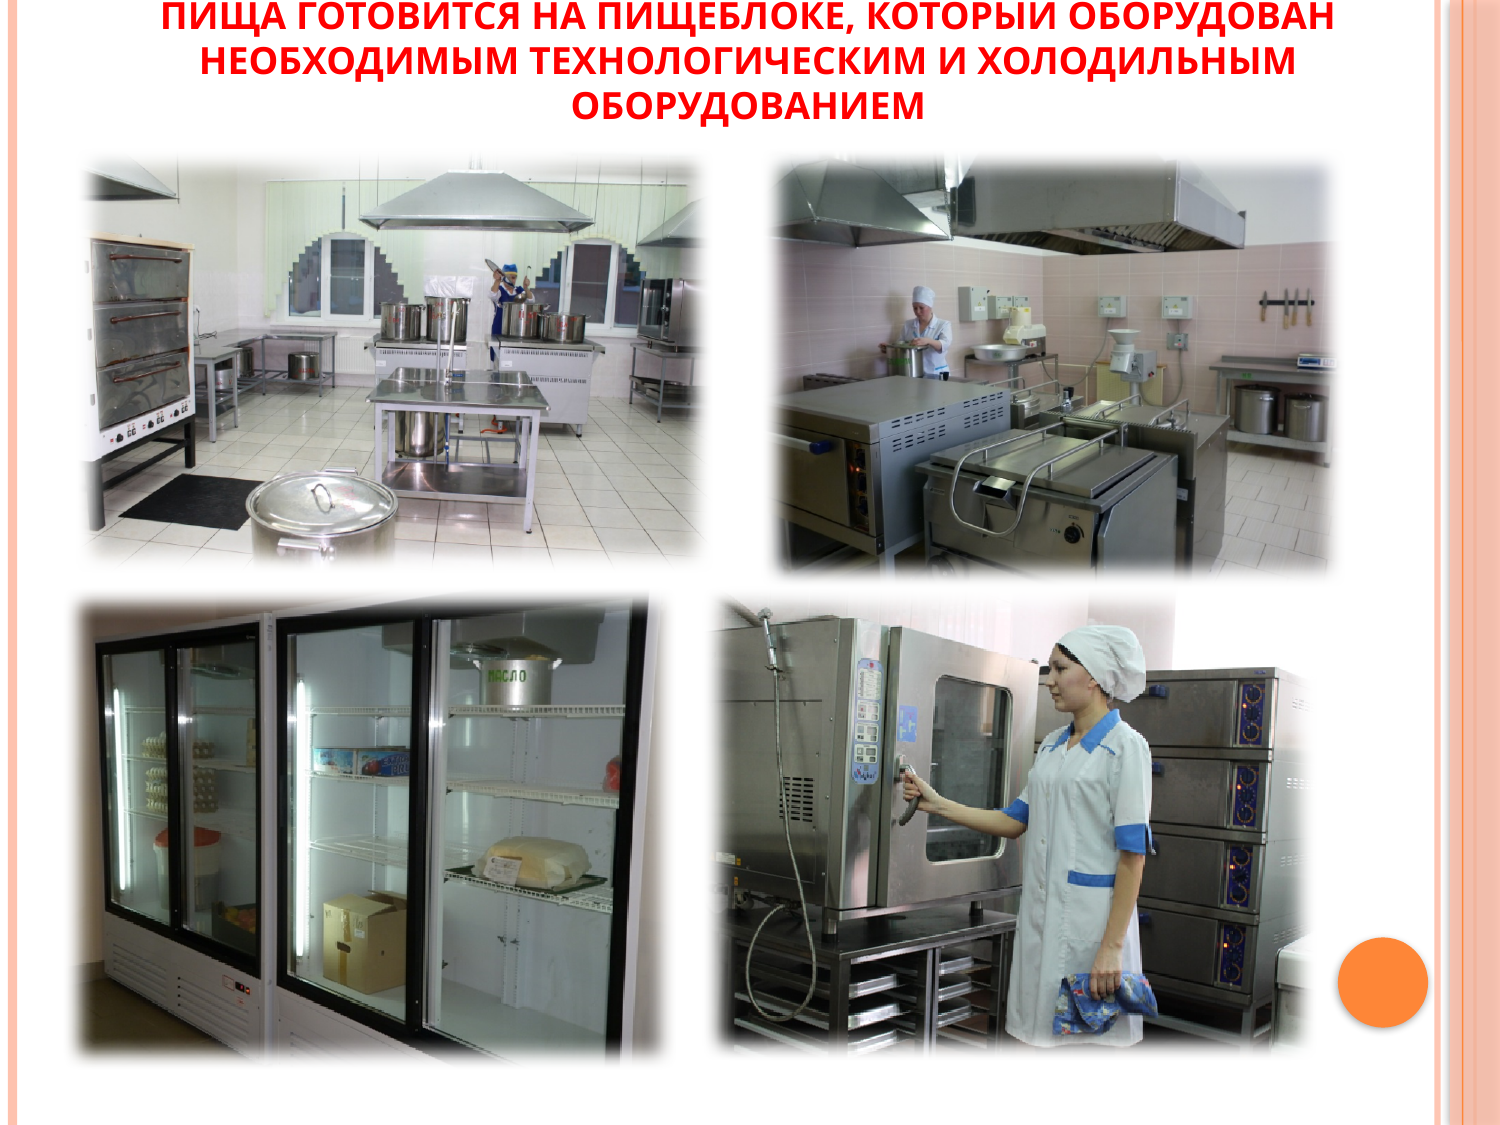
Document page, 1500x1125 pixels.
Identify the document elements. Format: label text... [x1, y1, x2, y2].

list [76, 148, 713, 574]
title ПИЩА ГОТОВИТСЯ НА ПИЩЕБЛОКЕ, КОТОРЫЙ ОБОРУДОВАН НЕОБХОДИМЫМ ТЕХНОЛОГИЧЕСКИМ И ХОЛОДИЛЬНЫМ ОБОРУДОВАНИЕМ [75, 19, 1422, 135]
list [761, 148, 1345, 587]
picture [702, 585, 1318, 1061]
picture [61, 585, 678, 1071]
